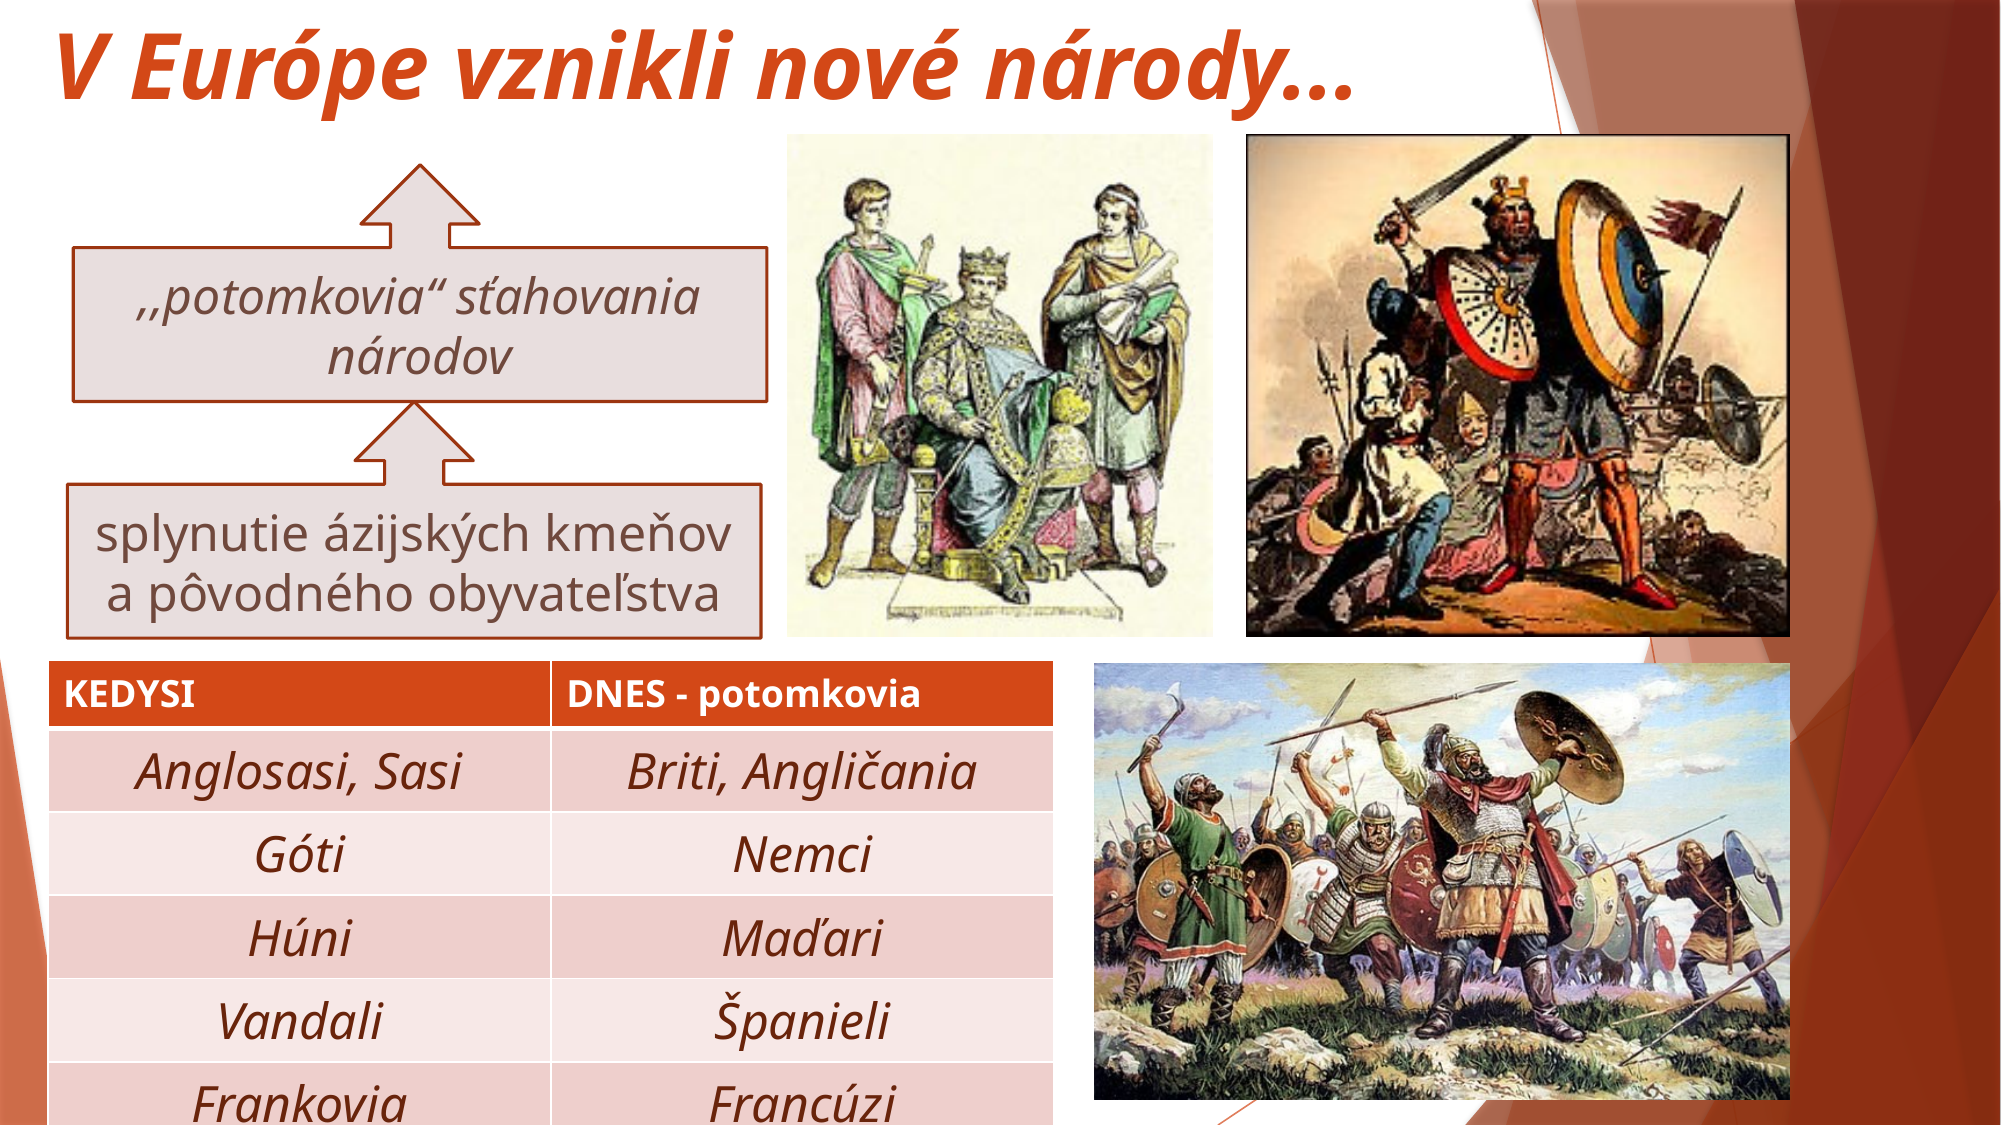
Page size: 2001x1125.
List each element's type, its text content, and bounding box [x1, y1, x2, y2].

text_box ,,potomkovia“ sťahovania národov [71, 163, 769, 404]
table_cell Španieli [552, 979, 1053, 1061]
table_cell Góti [49, 813, 550, 894]
table_cell Nemci [552, 813, 1053, 894]
picture [1094, 663, 1790, 1101]
table_cell Francúzi [552, 1063, 1053, 1125]
table_cell Húni [49, 896, 550, 978]
picture [787, 134, 1213, 637]
table_header DNES - potomkovia [552, 661, 1053, 726]
table_cell Briti, Angličania [552, 731, 1053, 811]
table_header KEDYSI [49, 661, 550, 726]
table_cell Vandali [49, 979, 550, 1061]
table_cell Maďari [552, 896, 1053, 978]
text_box splynutie ázijských kmeňov a pôvodného obyvateľstva [65, 400, 763, 640]
title V Európe vznikli nové národy... [36, 0, 1447, 218]
table_cell Anglosasi, Sasi [49, 731, 550, 811]
picture [1246, 134, 1790, 637]
table_cell Frankovia [49, 1063, 550, 1125]
